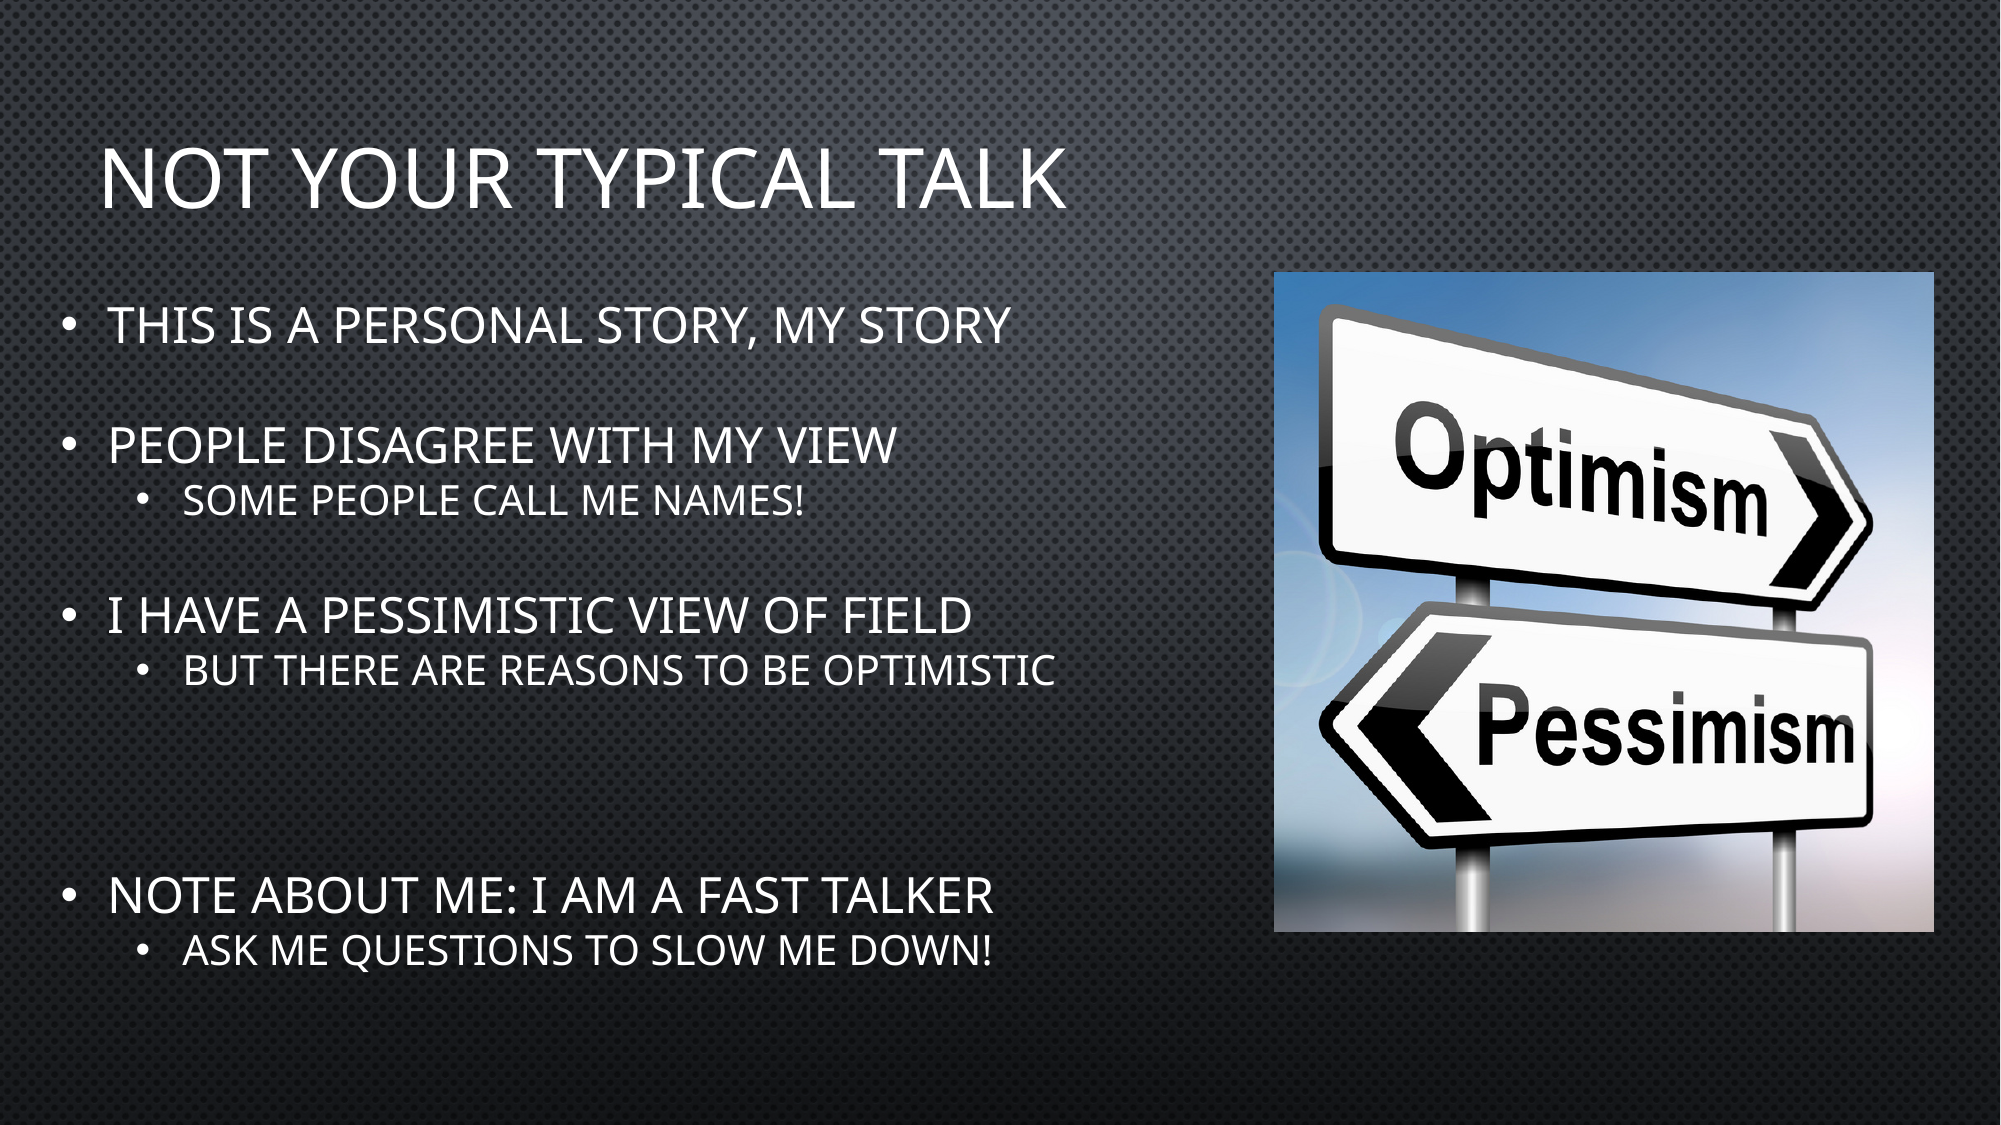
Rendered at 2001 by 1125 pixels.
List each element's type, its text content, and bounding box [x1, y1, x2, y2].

list This is a personal story, my story people disagree with my view Some people call me names! I have a pessimistic view of field But there are reasons to be optimistic Note about me: I am a fast talker Ask me questions to slow me down! [45, 286, 1230, 1024]
title Not your typical talk [82, 99, 1813, 251]
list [1274, 271, 1934, 932]
